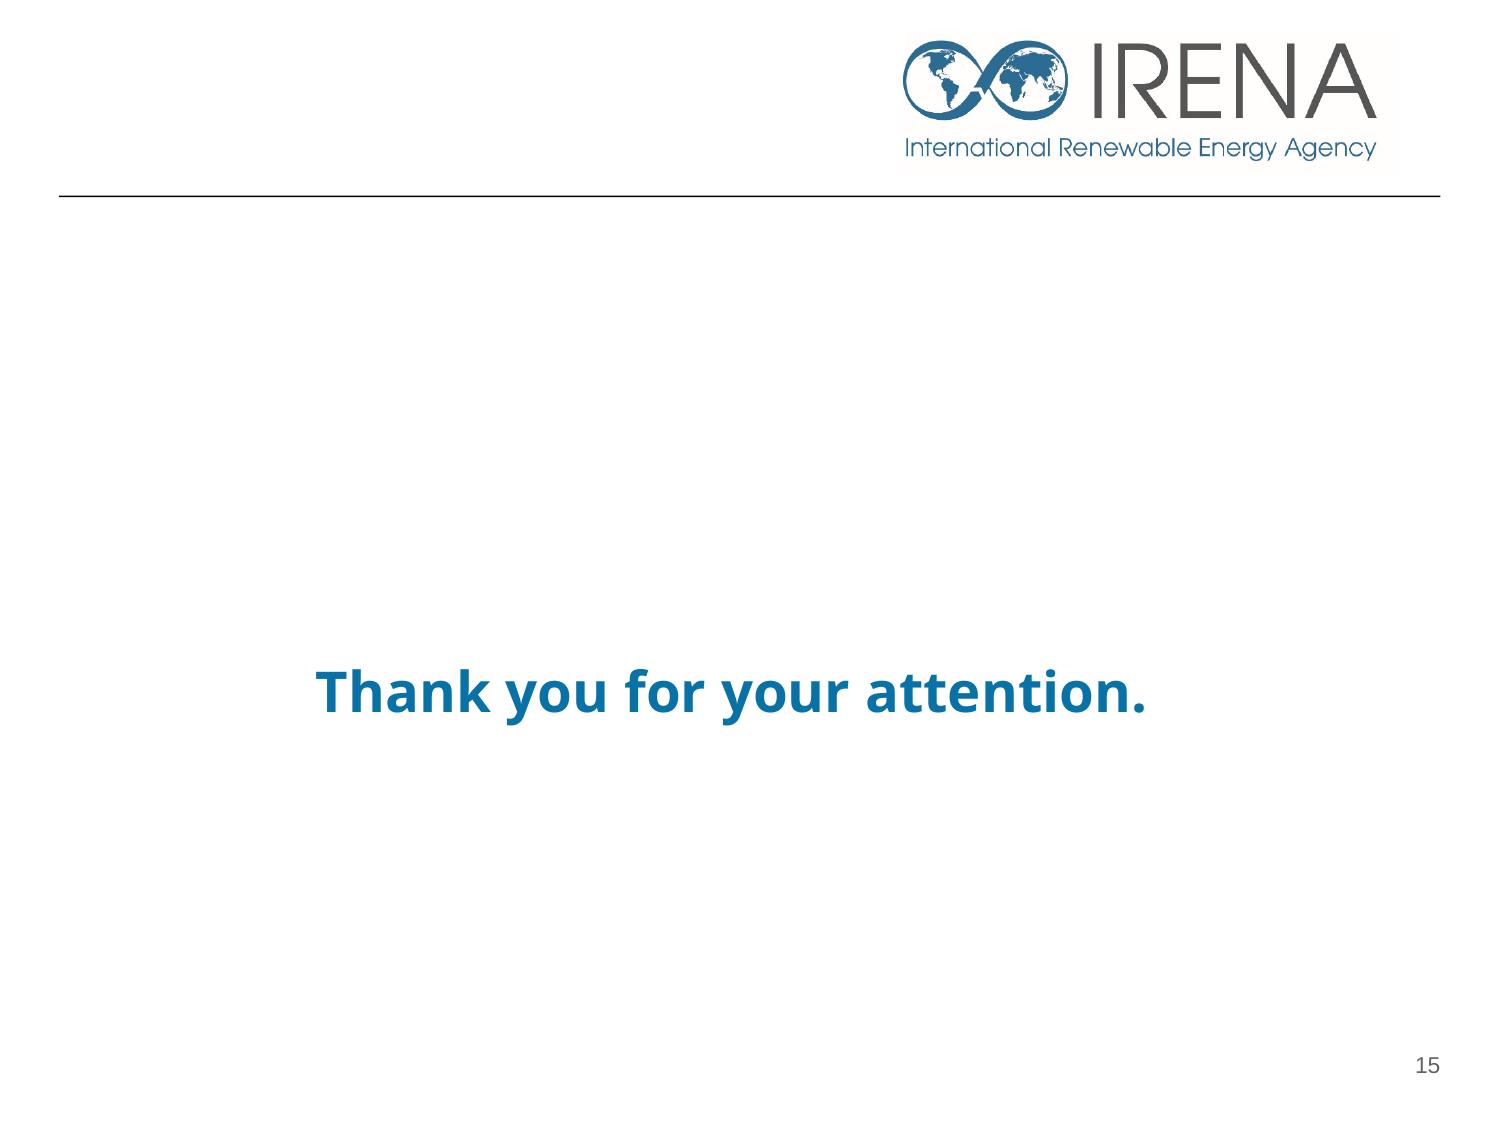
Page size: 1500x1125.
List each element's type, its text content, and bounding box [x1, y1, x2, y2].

slide_number 15 [1322, 1050, 1441, 1101]
title Thank you for your attention. [41, 526, 1424, 988]
picture [903, 30, 1400, 176]
